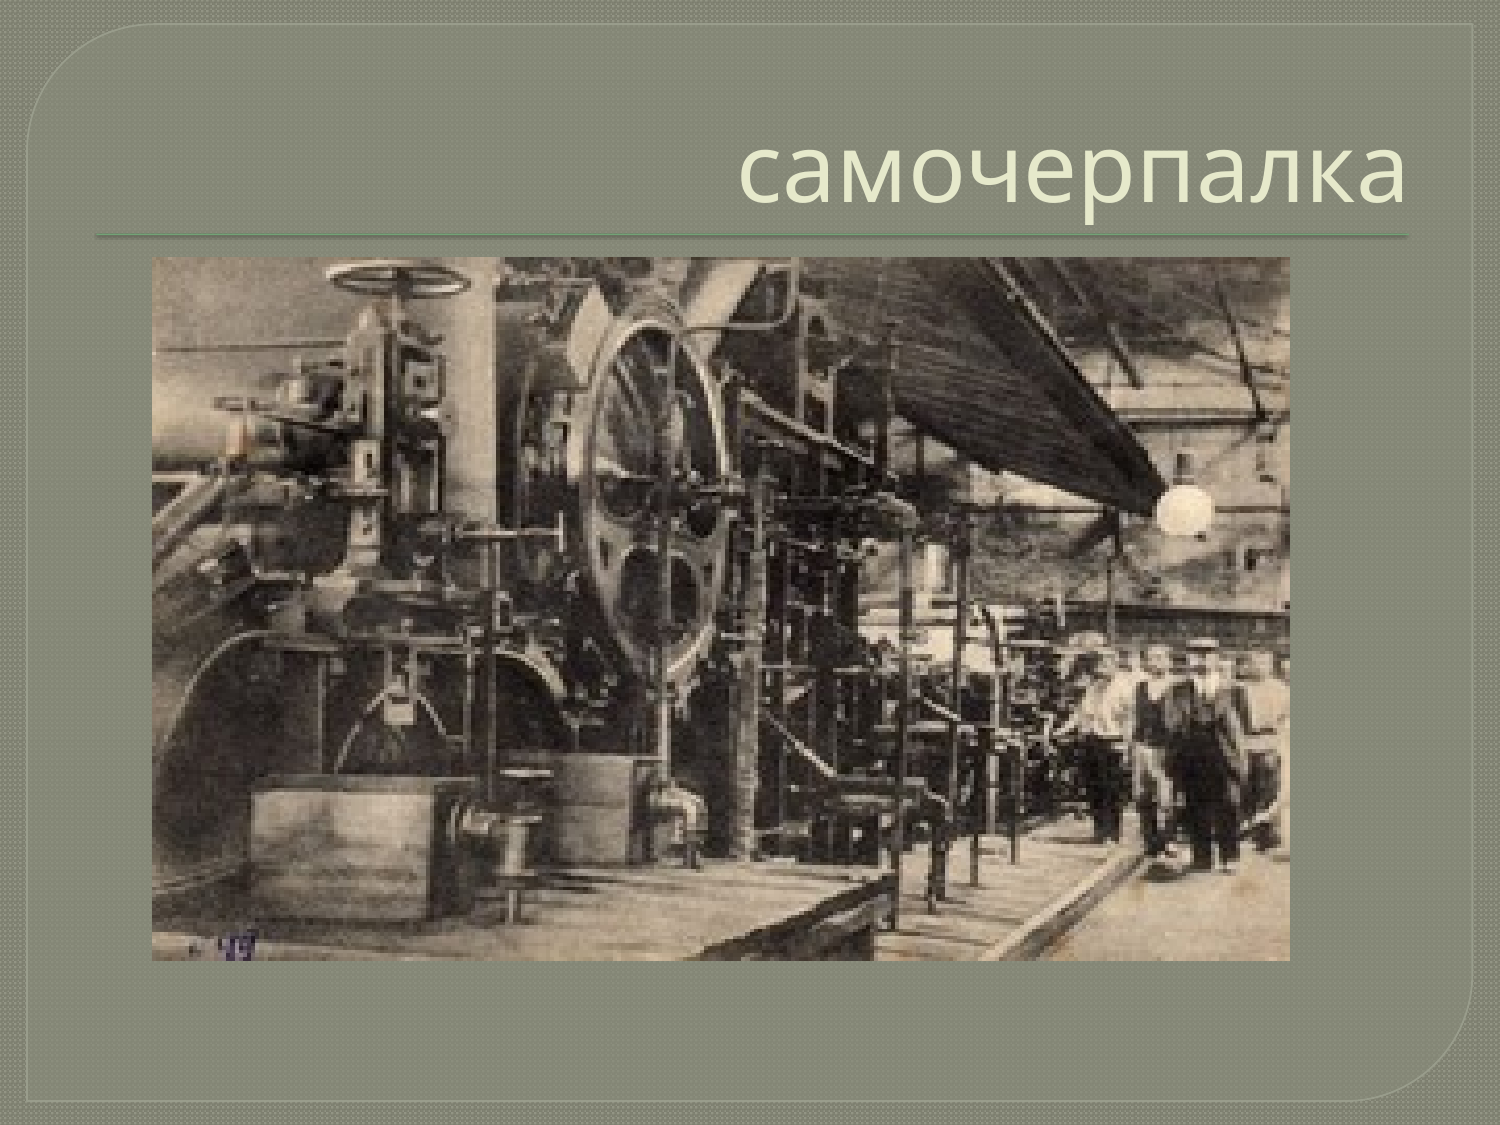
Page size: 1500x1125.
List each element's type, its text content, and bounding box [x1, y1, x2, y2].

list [152, 257, 1290, 962]
title самочерпалка [75, 41, 1425, 230]
